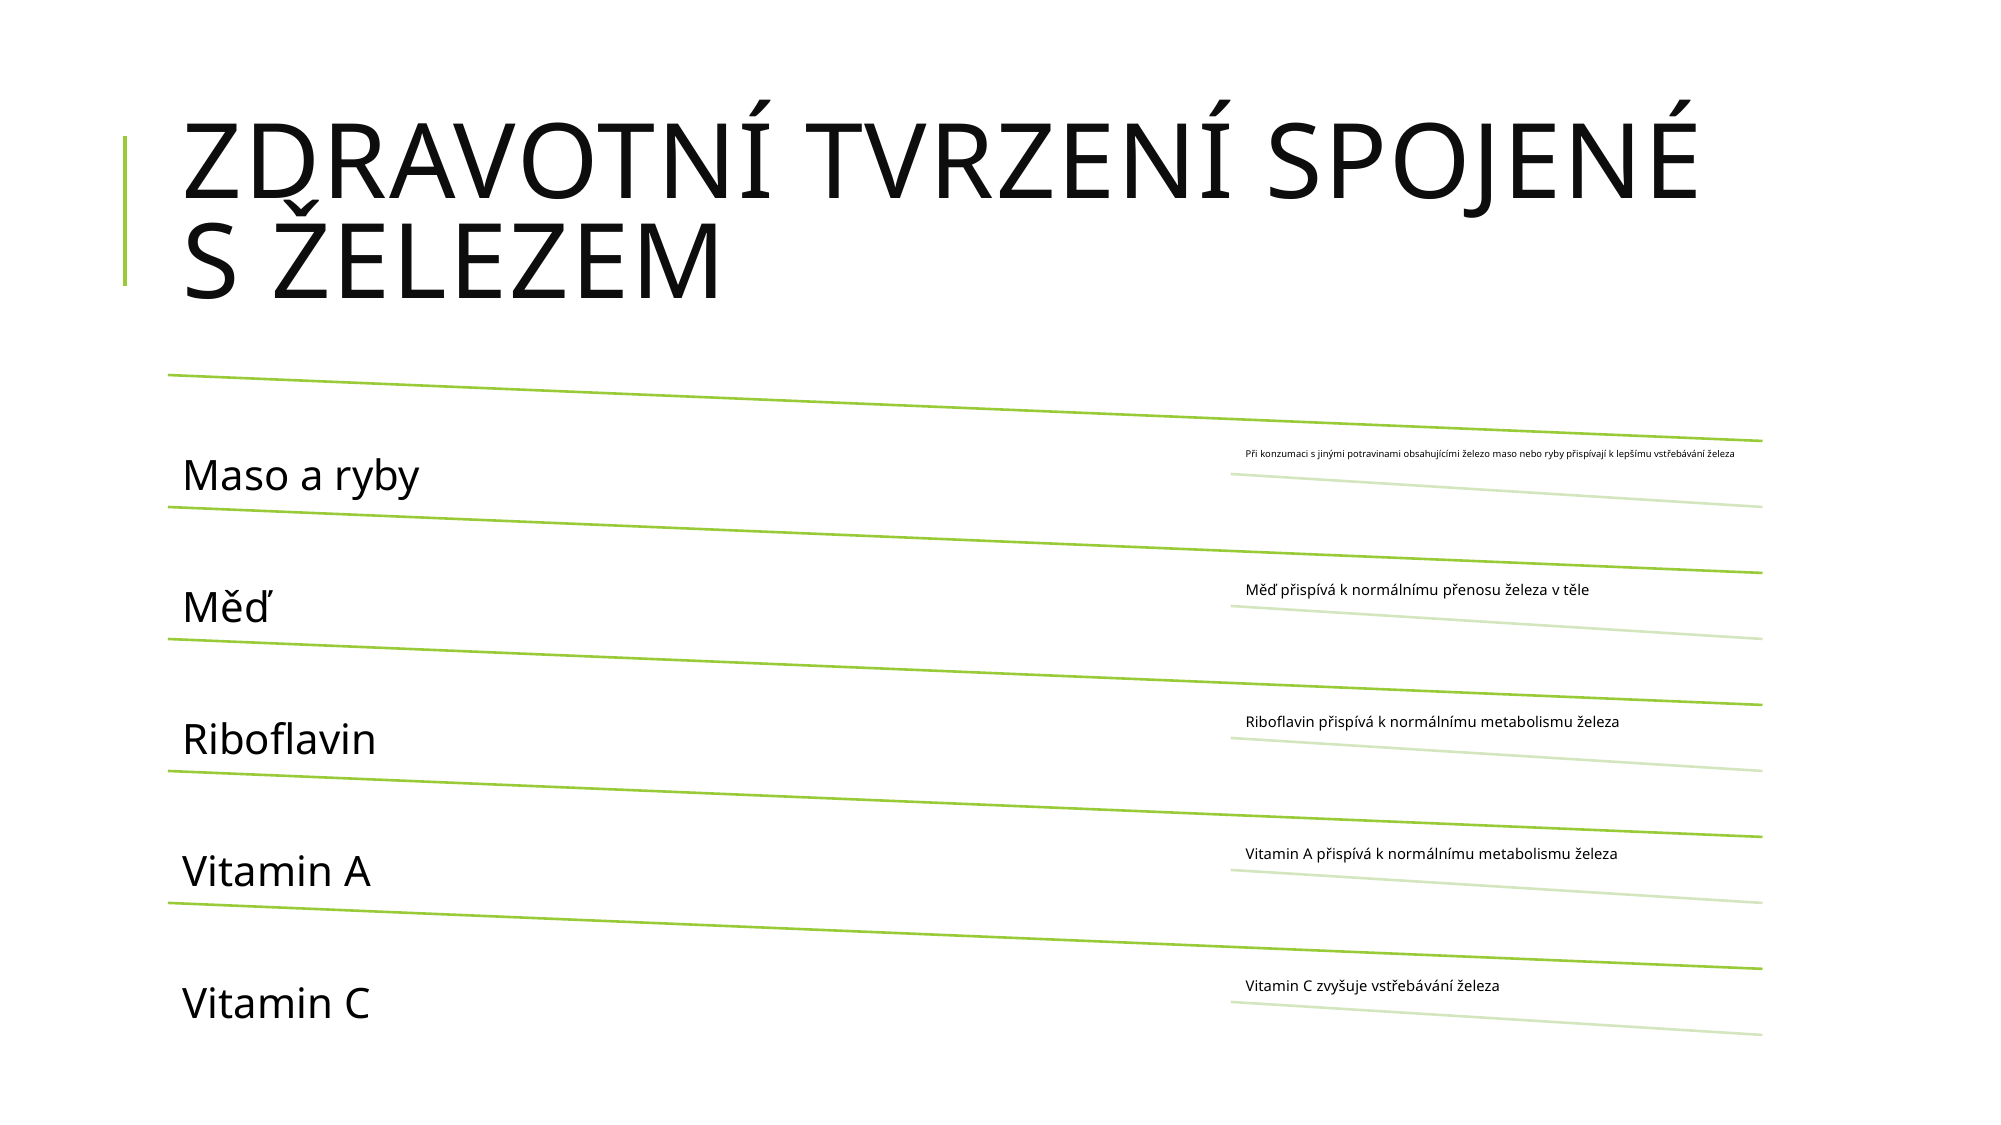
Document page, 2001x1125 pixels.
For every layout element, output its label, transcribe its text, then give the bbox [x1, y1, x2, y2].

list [167, 374, 1763, 1036]
title Zdravotní tvrzení spojené s železem [168, 96, 1763, 342]
